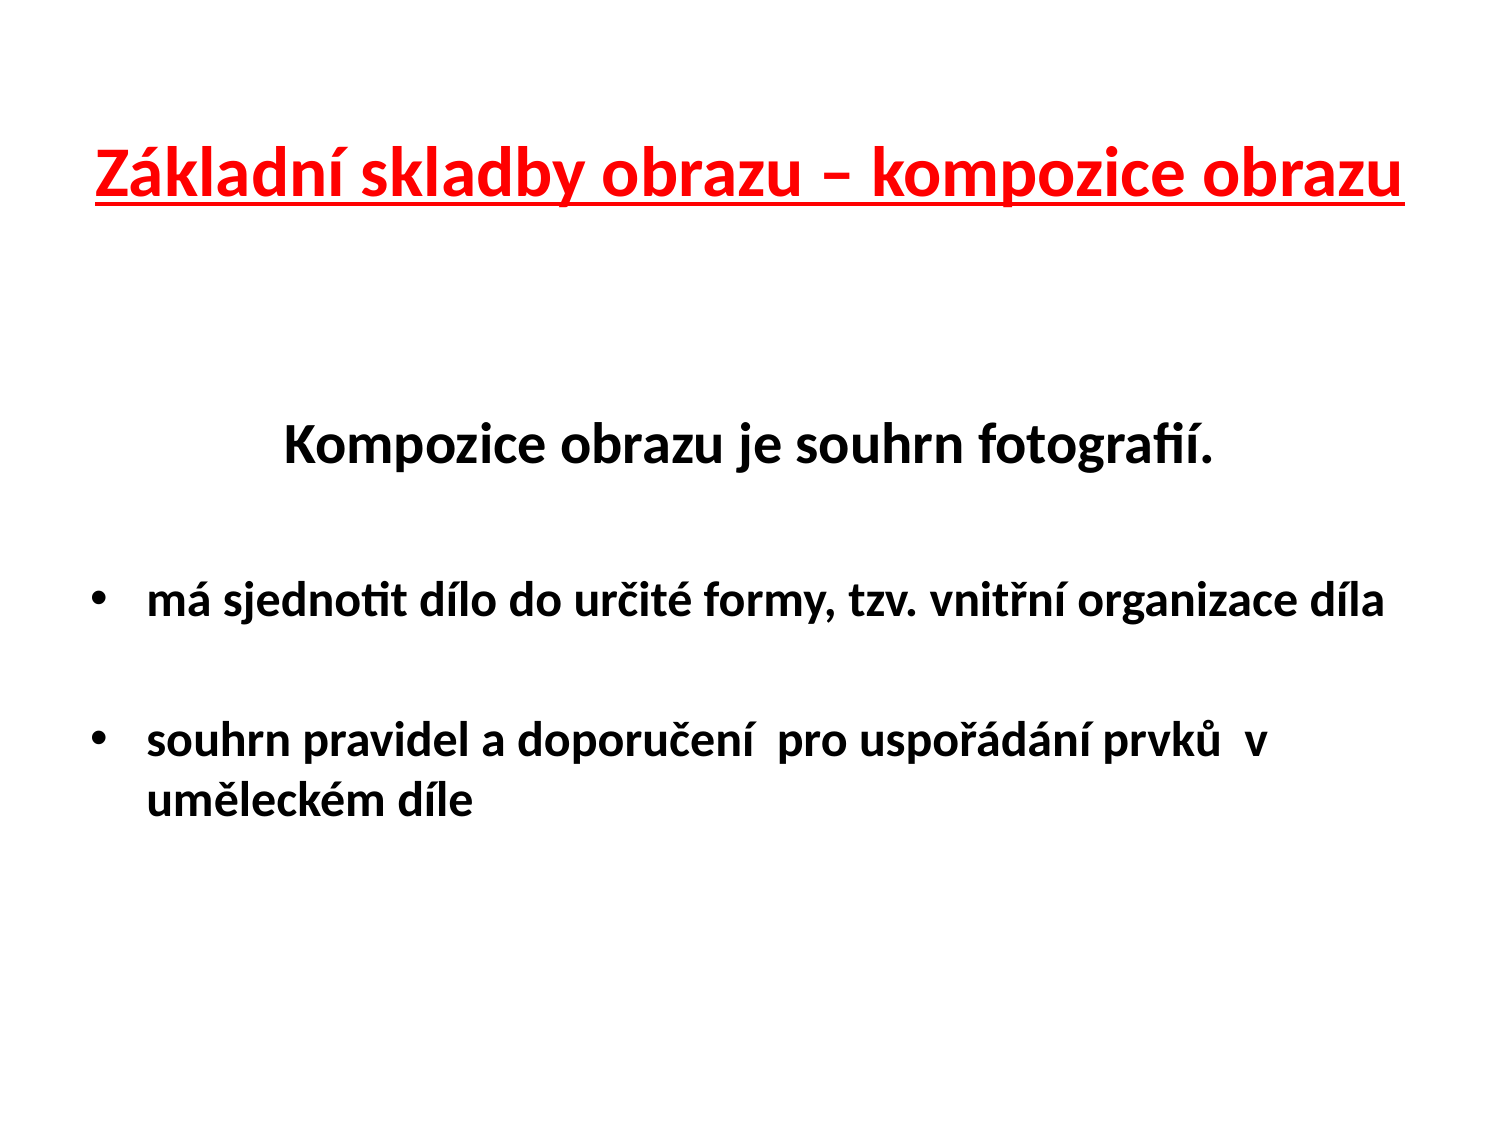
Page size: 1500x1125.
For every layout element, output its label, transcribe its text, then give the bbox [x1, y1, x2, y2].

title Základní skladby obrazu – kompozice obrazu [75, 105, 1425, 316]
list Kompozice obrazu je souhrn fotografií. má sjednotit dílo do určité formy, tzv. vnitřní organizace díla souhrn pravidel a doporučení pro uspořádání prvků v uměleckém díle [75, 316, 1425, 1005]
